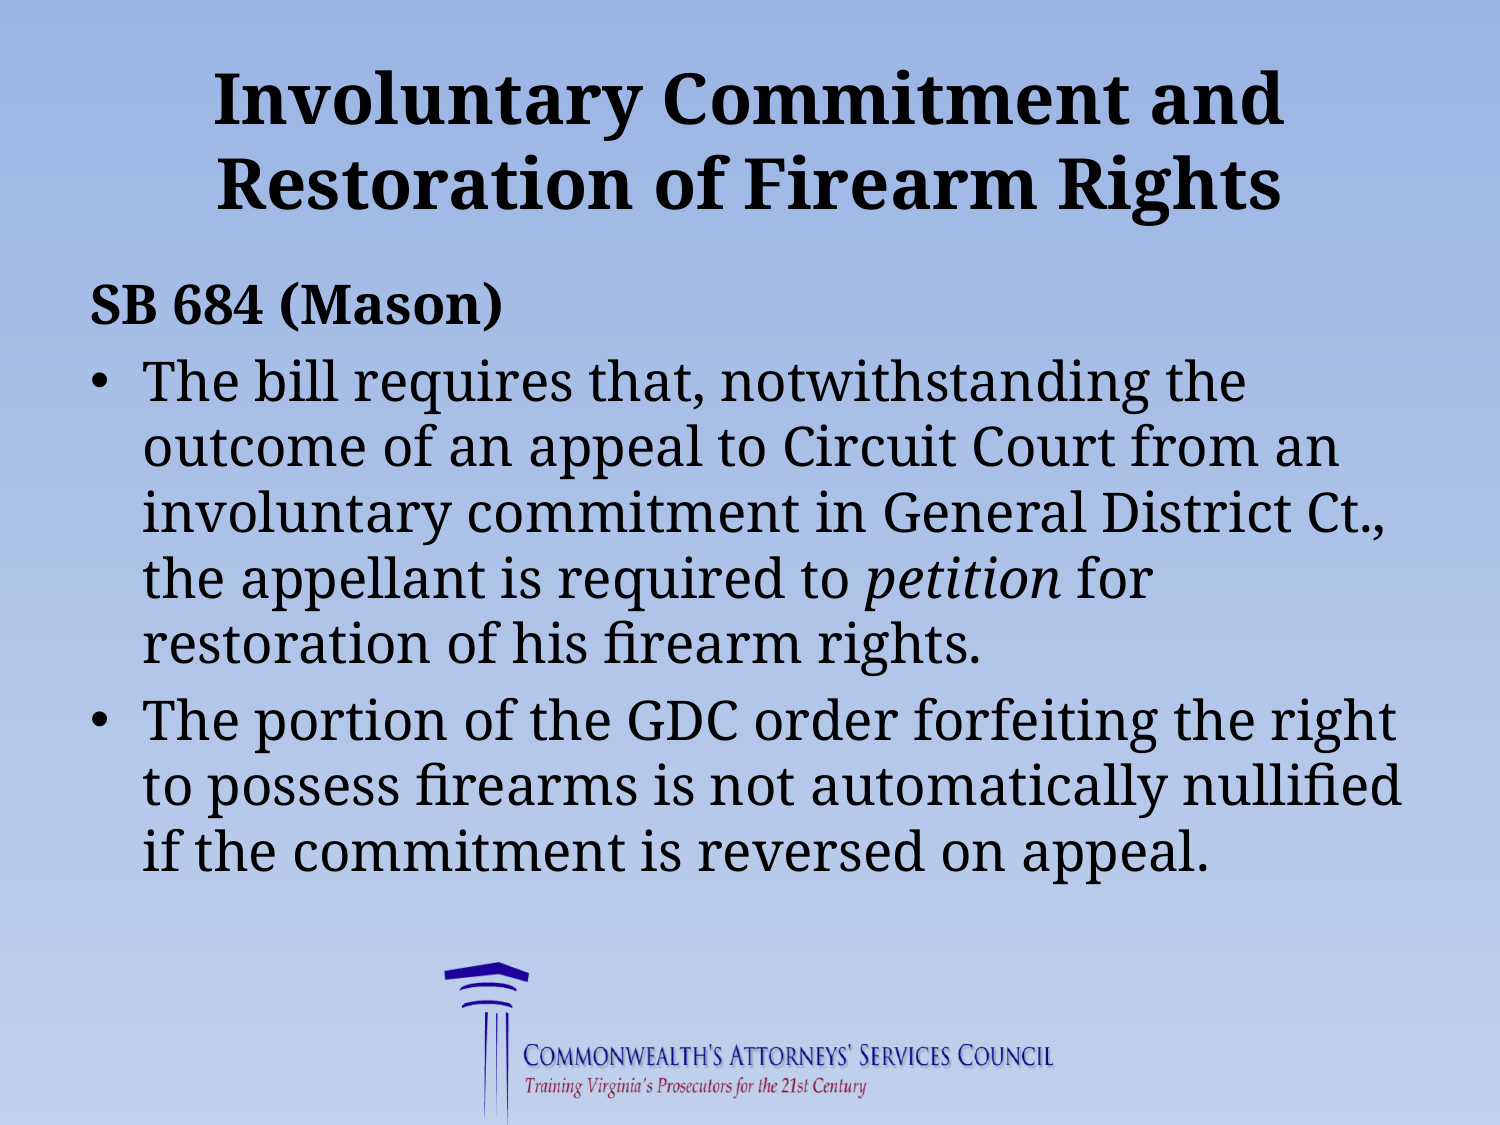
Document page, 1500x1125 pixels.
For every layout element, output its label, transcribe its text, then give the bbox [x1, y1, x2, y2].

picture [444, 962, 1056, 1125]
list SB 684 (Mason) The bill requires that, notwithstanding the outcome of an appeal to Circuit Court from an involuntary commitment in General District Ct., the appellant is required to petition for restoration of his firearm rights. The portion of the GDC order forfeiting the right to possess firearms is not automatically nullified if the commitment is reversed on appeal. [75, 262, 1425, 950]
title Involuntary Commitment and Restoration of Firearm Rights [75, 45, 1425, 233]
